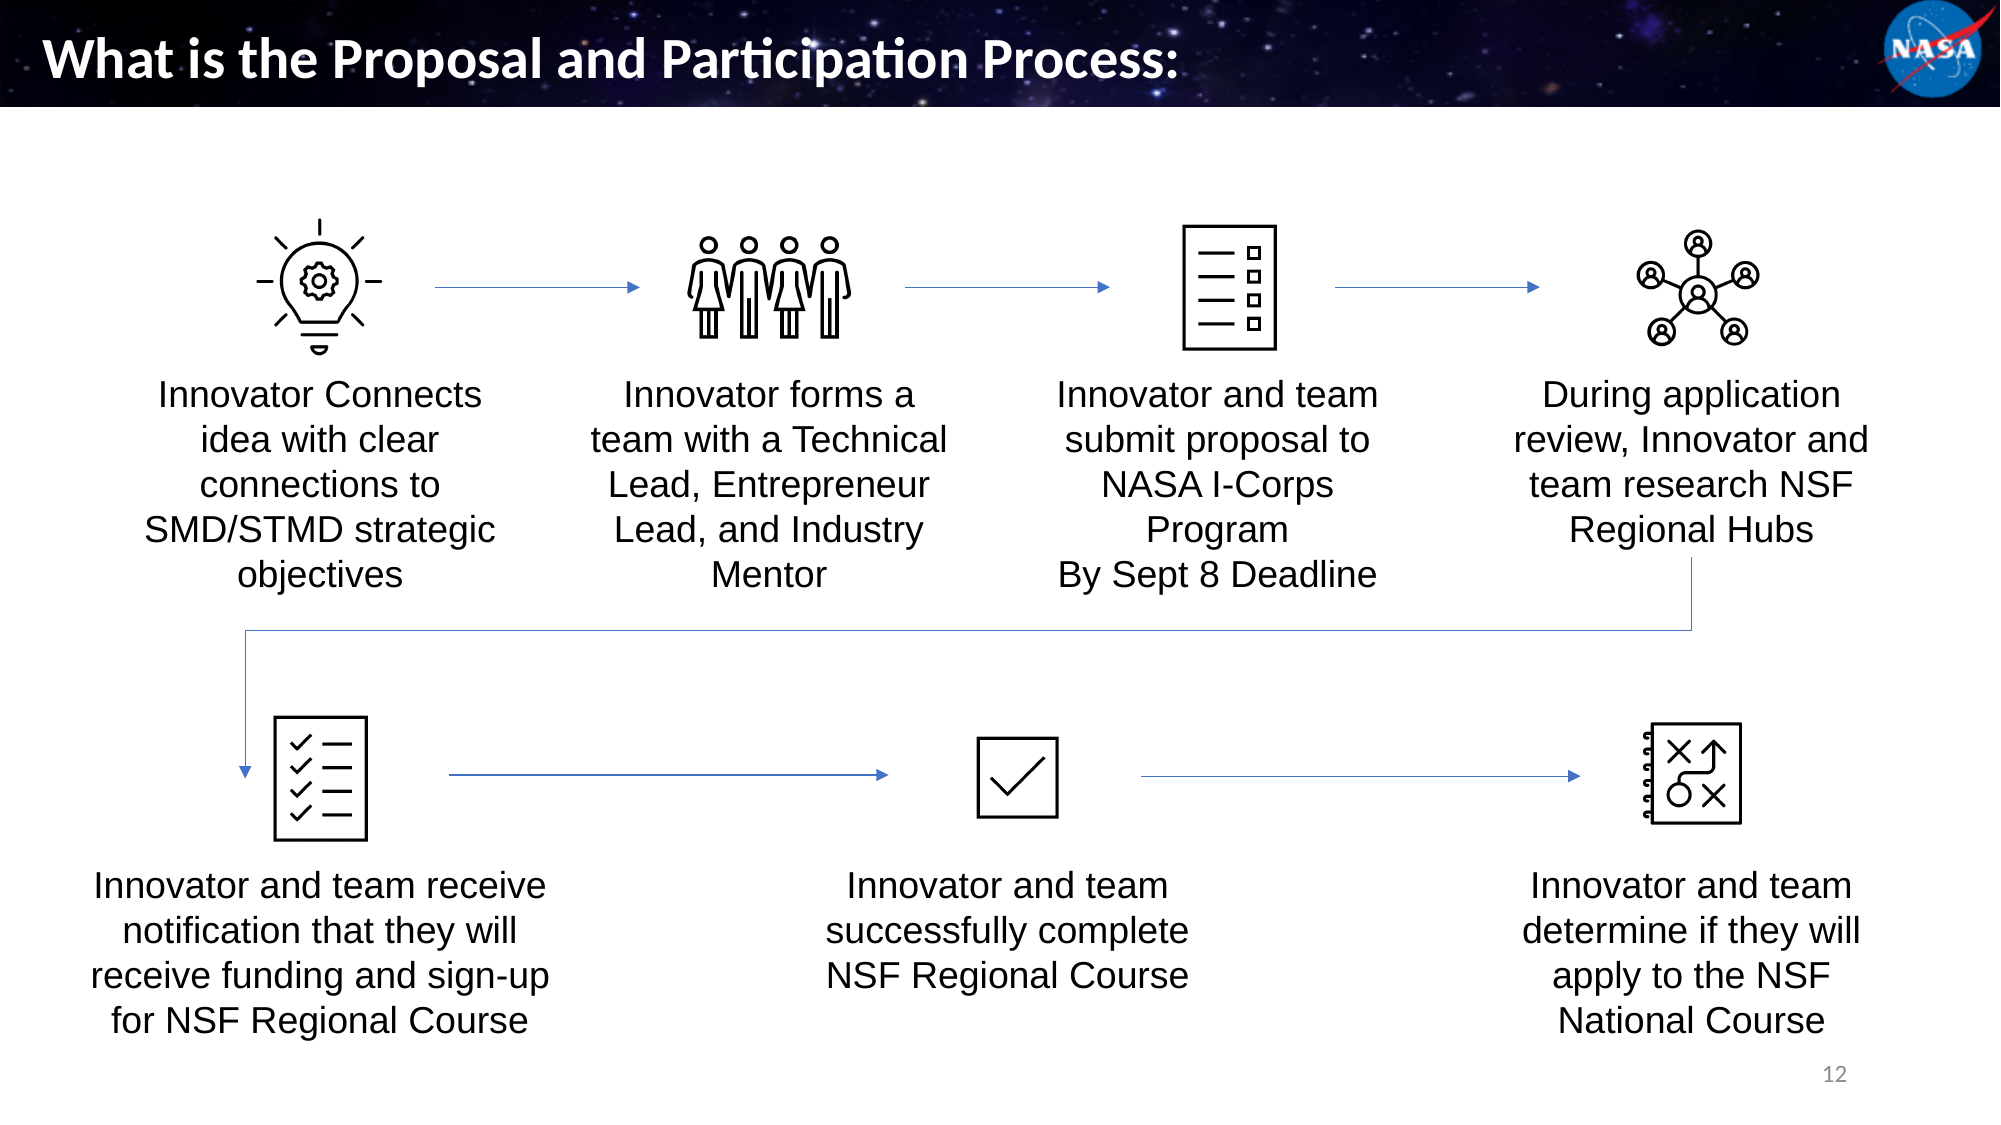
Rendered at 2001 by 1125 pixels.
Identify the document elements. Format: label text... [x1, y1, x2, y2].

text_box Innovator and team submit proposal to NASA I-Corps Program By Sept 8 Deadline [1079, 362, 1418, 603]
text_box What is the Proposal and Participation Process: [1079, 0, 1997, 120]
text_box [858, 0, 1079, 1125]
slide_number 12 [1412, 1042, 1863, 1103]
picture [942, 702, 1093, 853]
picture [245, 703, 396, 854]
text_box Innovator and team receive notification that they will receive funding and sign-up for NSF Regional Course [71, 853, 569, 1049]
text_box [120, 212, 520, 605]
text_box Innovator and team successfully complete NSF Regional Course [1079, 853, 1219, 1004]
text_box Innovator and team successfully complete NSF Regional Course [797, 853, 858, 1004]
text_box What is the Proposal and Participation Process: [0, 0, 858, 120]
picture [1616, 697, 1767, 848]
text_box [1491, 212, 1892, 559]
text_box Innovator and team determine if they will apply to the NSF National Course [1480, 853, 1903, 1049]
picture [1154, 212, 1305, 363]
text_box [569, 199, 858, 605]
